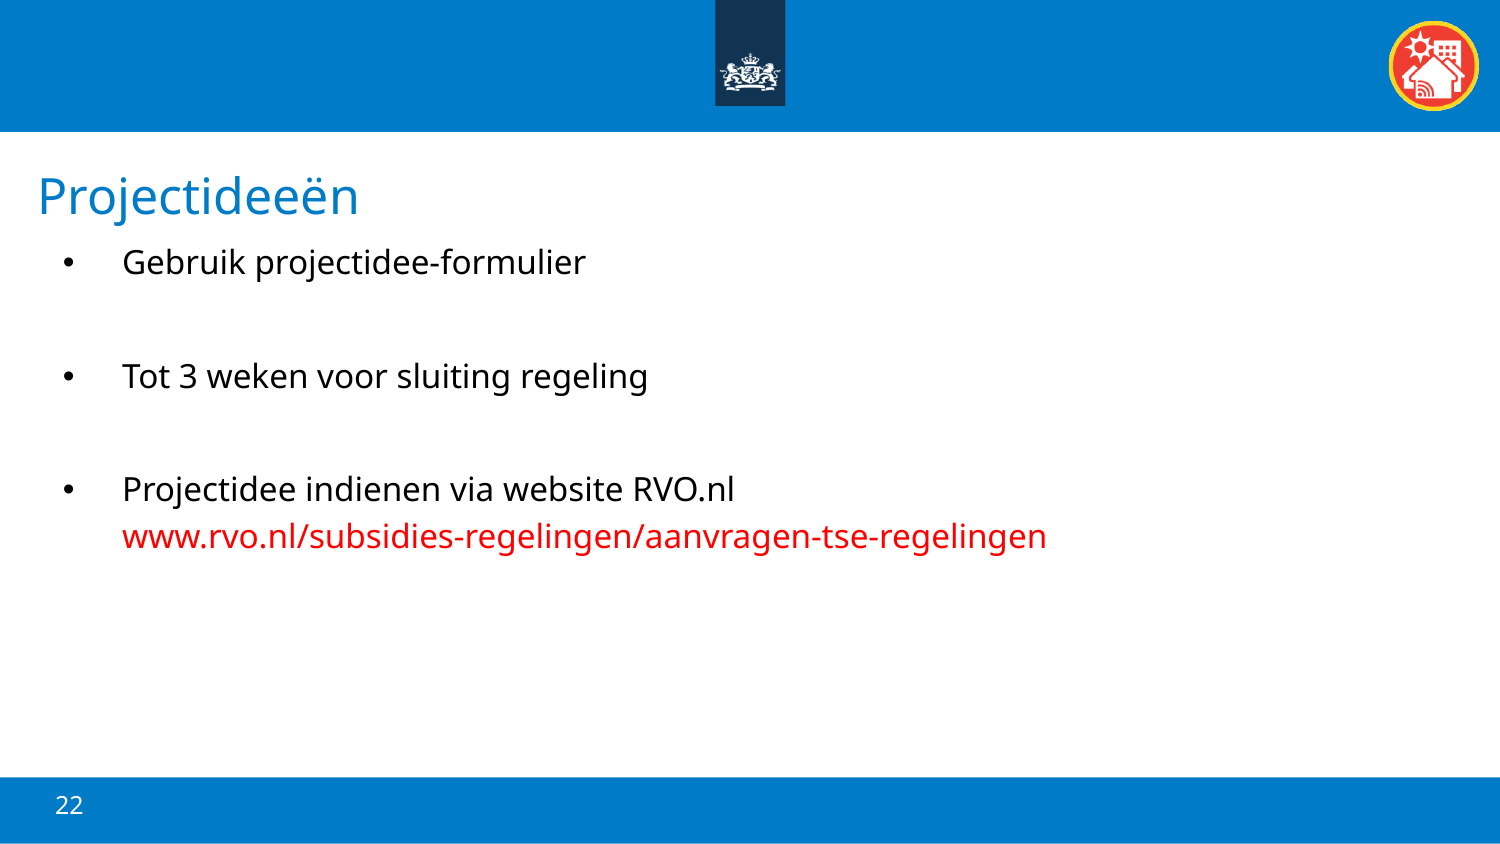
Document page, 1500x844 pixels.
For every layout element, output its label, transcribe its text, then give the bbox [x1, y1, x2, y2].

list Gebruik projectidee-formulier Tot 3 weken voor sluiting regeling Projectidee indienen via website RVO.nl www.rvo.nl/subsidies-regelingen/aanvragen-tse-regelingen [48, 238, 1466, 735]
picture [0, 0, 1500, 120]
title Projectideeën [22, 163, 1441, 271]
slide_number 22 [40, 782, 160, 813]
